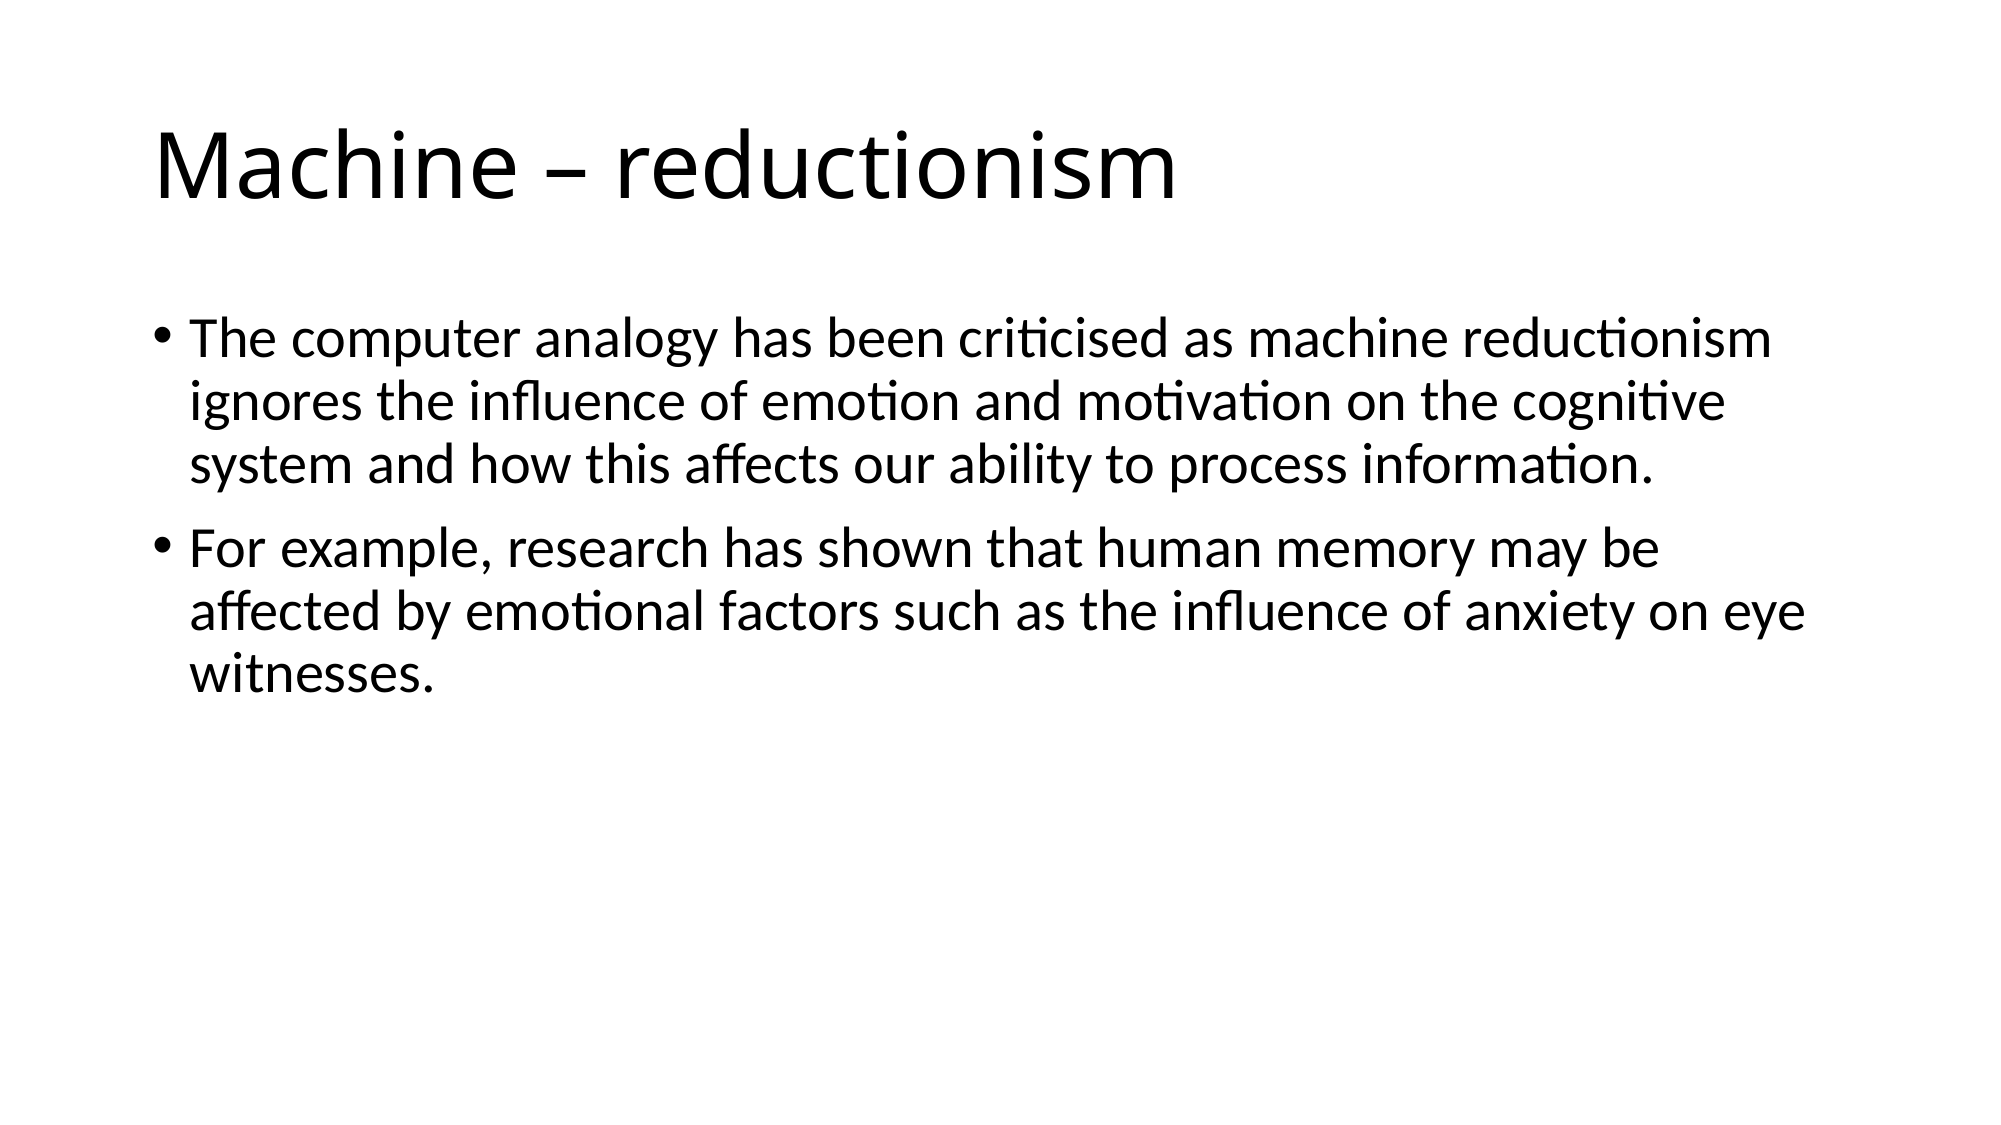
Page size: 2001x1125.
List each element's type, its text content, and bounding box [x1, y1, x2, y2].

list The computer analogy has been criticised as machine reductionism ignores the influence of emotion and motivation on the cognitive system and how this affects our ability to process information. For example, research has shown that human memory may be affected by emotional factors such as the influence of anxiety on eye witnesses. [137, 299, 1863, 1014]
title Machine – reductionism [137, 59, 1863, 278]
